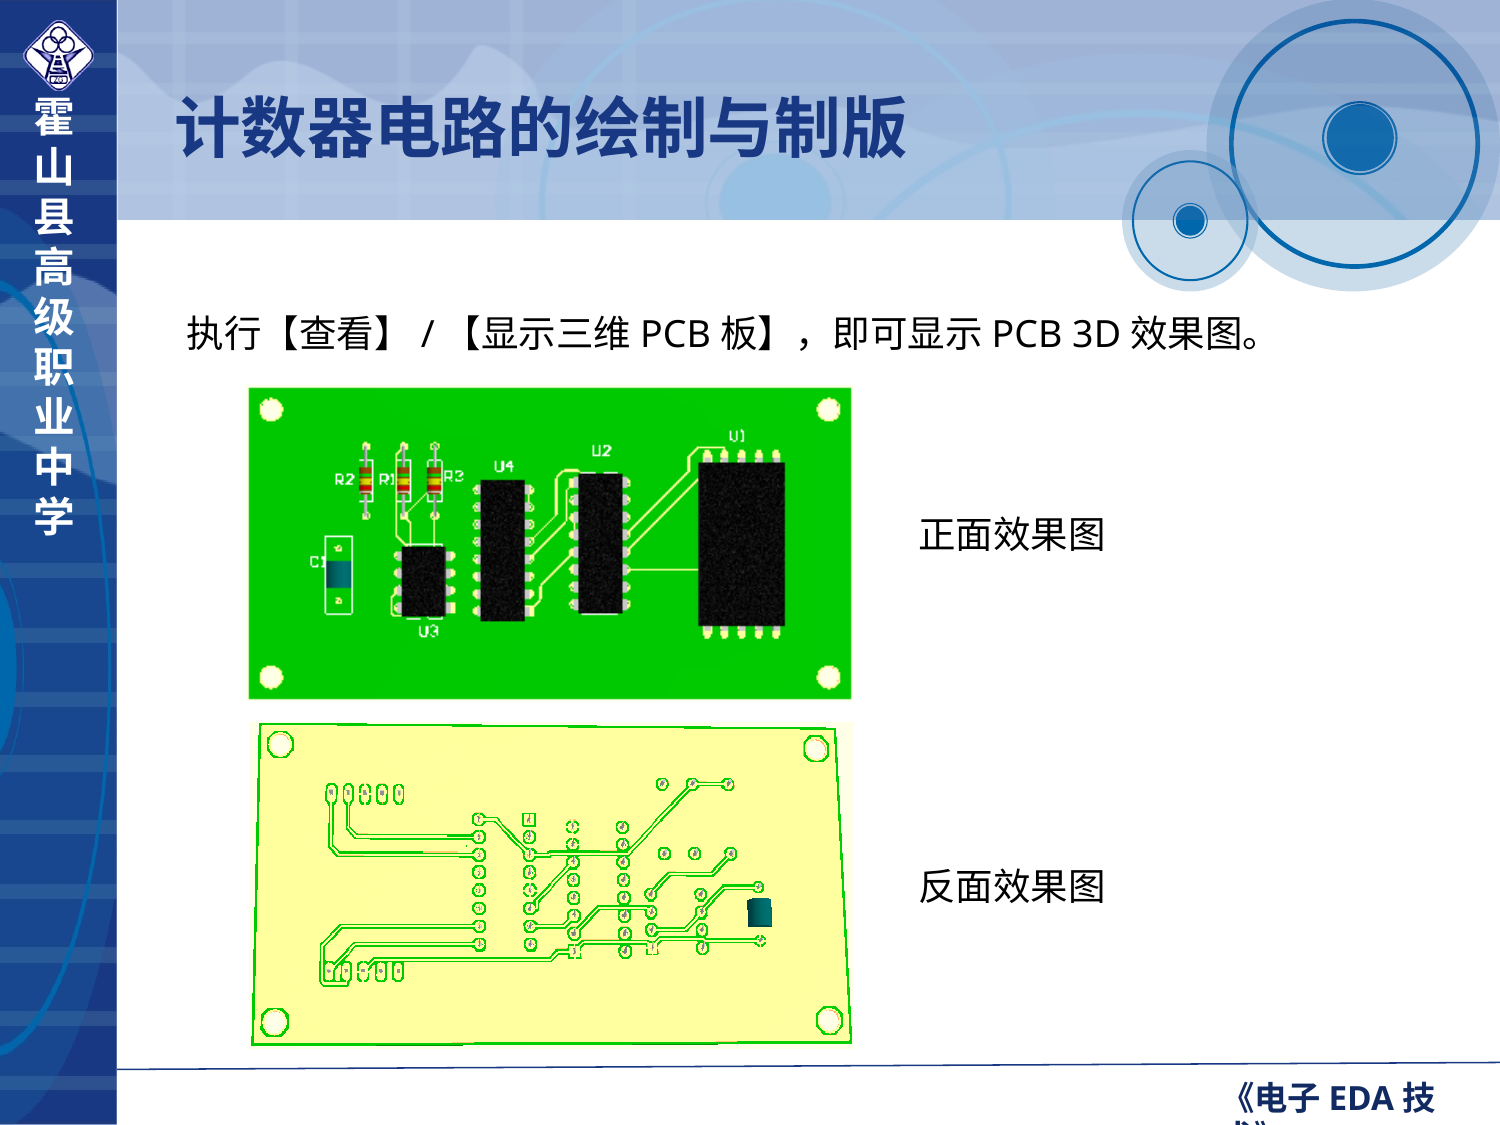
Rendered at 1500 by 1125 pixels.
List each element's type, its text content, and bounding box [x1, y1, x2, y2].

picture [118, 0, 1500, 220]
text_box 正面效果图 [903, 503, 1199, 564]
text_box 反面效果图 [903, 855, 1199, 915]
text_box 执行【查看】/【显示三维PCB板】，即可显示PCB 3D效果图。 [112, 302, 1409, 363]
picture [0, 0, 117, 1125]
text_box 计数器电路的绘制与制版 [159, 78, 1043, 204]
picture [249, 722, 854, 1049]
picture [246, 385, 853, 701]
